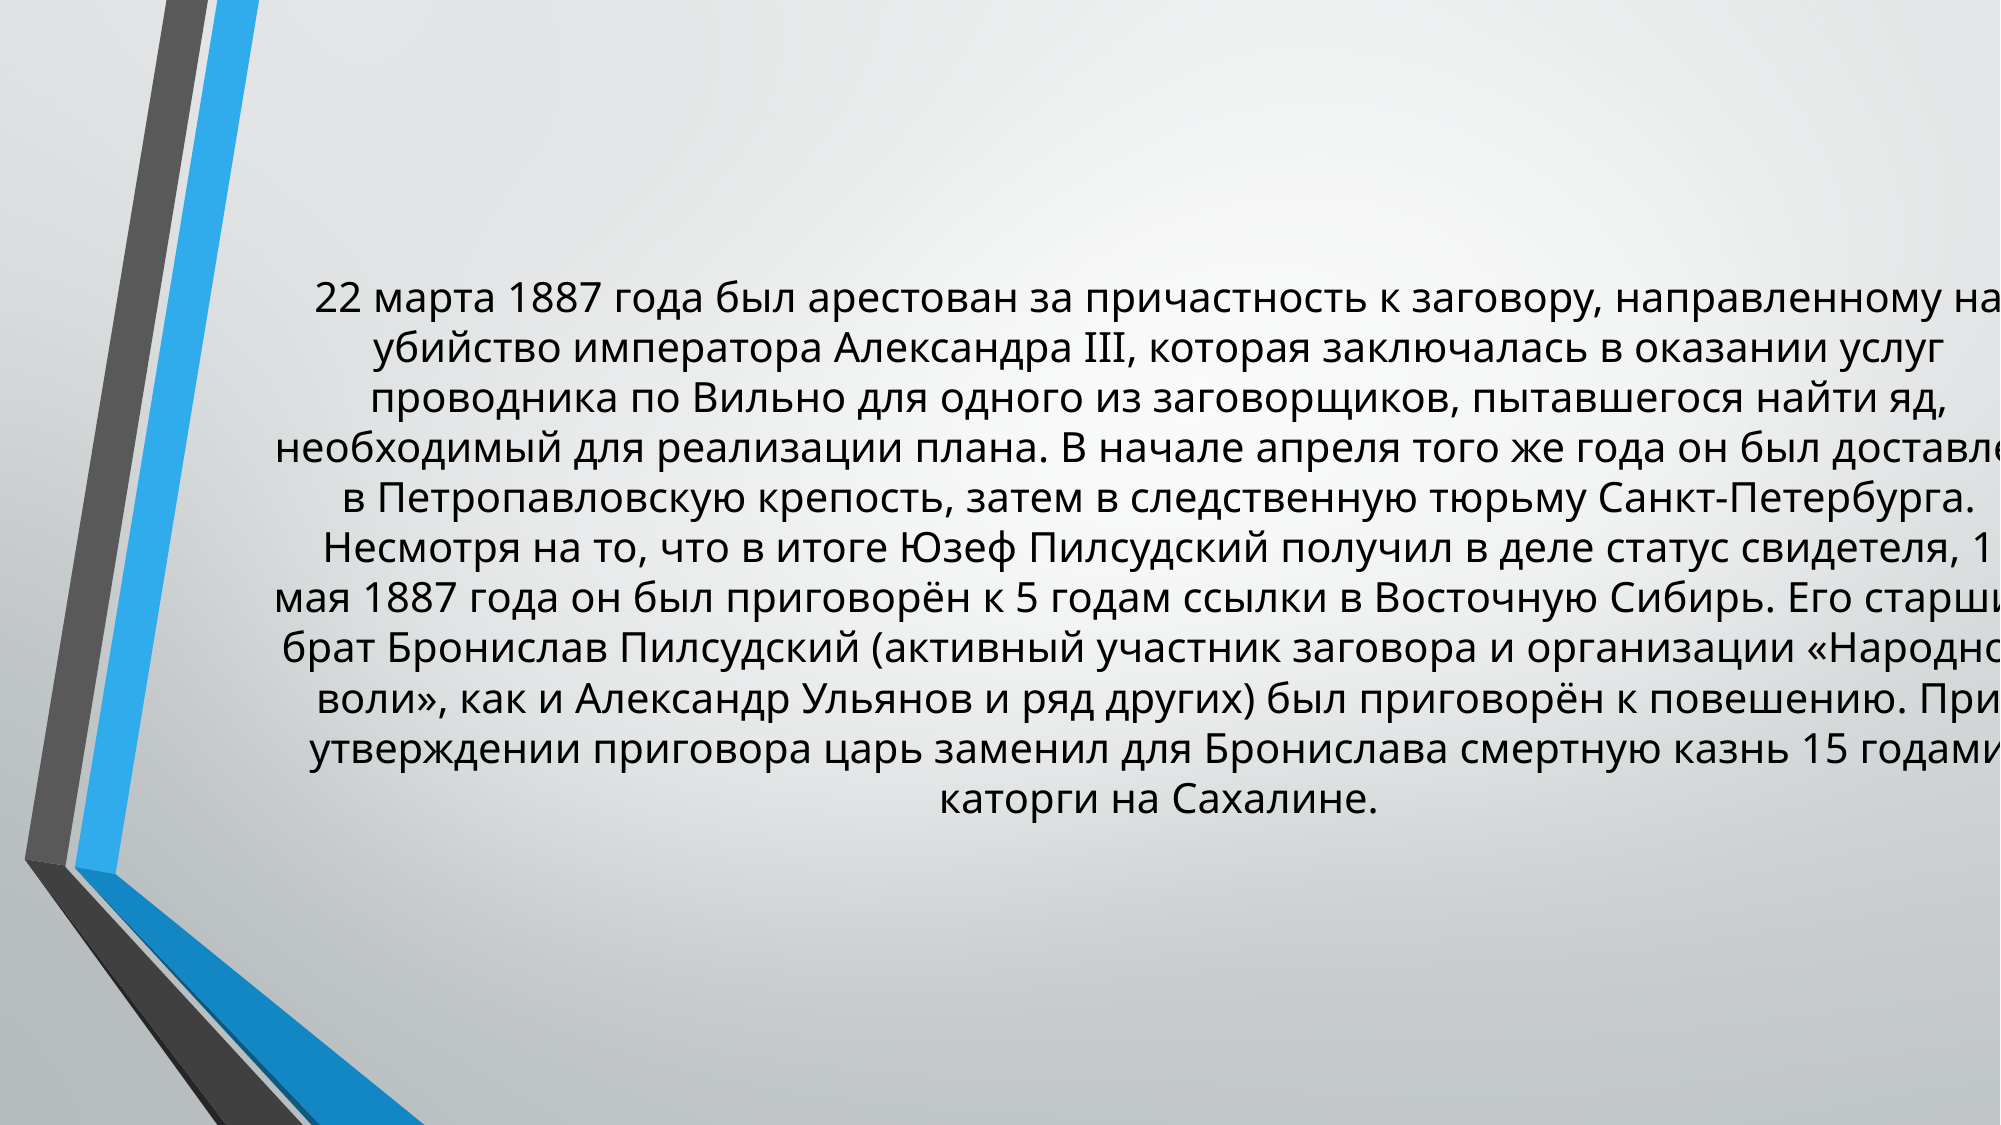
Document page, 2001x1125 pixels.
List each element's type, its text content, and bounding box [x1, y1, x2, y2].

title 22 марта 1887 года был арестован за причастность к заговору, направленному на убийство императора Александра III, которая заключалась в оказании услуг проводника по Вильно для одного из заговорщиков, пытавшегося найти яд, необходимый для реализации плана. В начале апреля того же года он был доставлен в Петропавловскую крепость, затем в следственную тюрьму Санкт-Петербурга. Несмотря на то, что в итоге Юзеф Пилсудский получил в деле статус свидетеля, 1 мая 1887 года он был приговорён к 5 годам ссылки в Восточную Сибирь. Его старший брат Бронислав Пилсудский (активный участник заговора и организации «Народной воли», как и Александр Ульянов и ряд других) был приговорён к повешению. При утверждении приговора царь заменил для Бронислава смертную казнь 15 годами каторги на Сахалине. [243, 112, 2000, 980]
